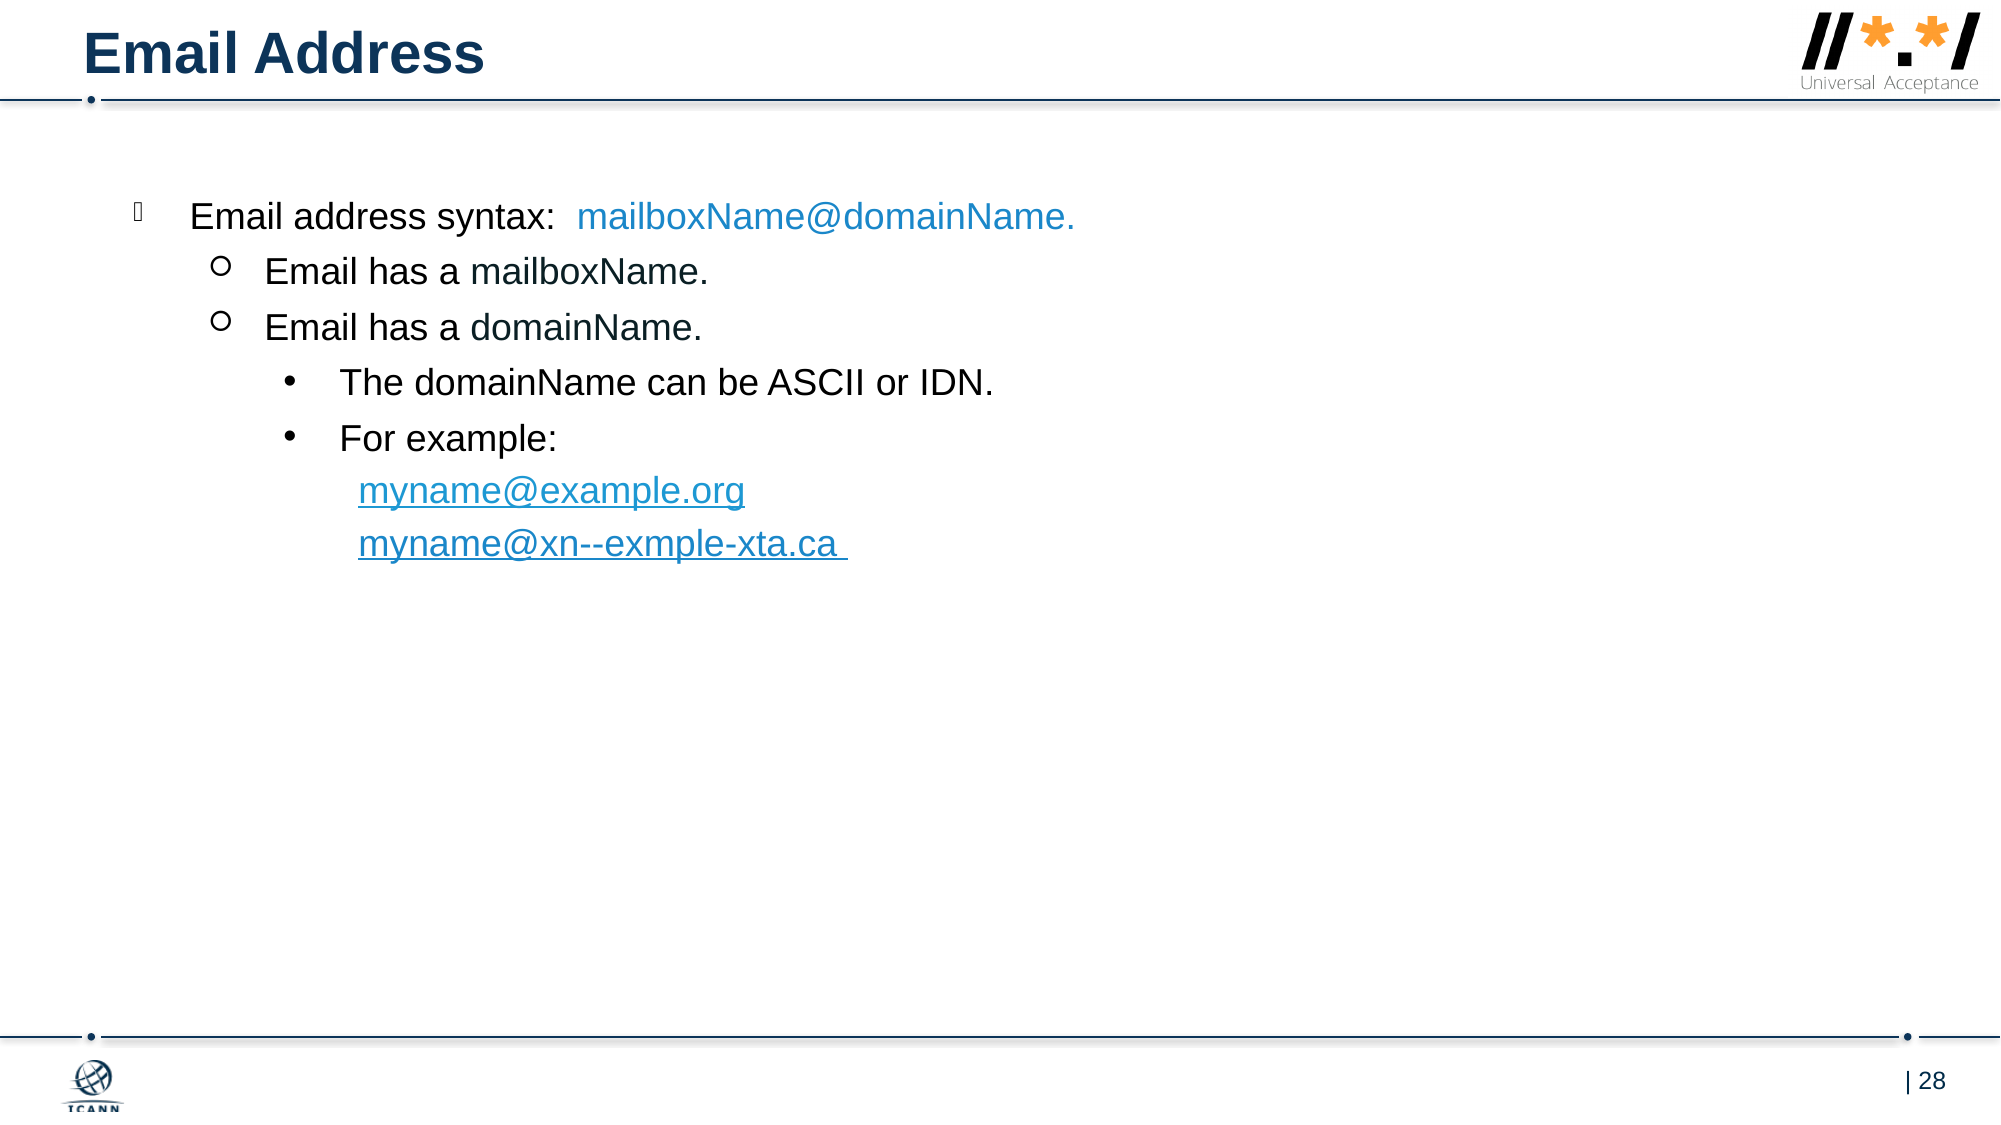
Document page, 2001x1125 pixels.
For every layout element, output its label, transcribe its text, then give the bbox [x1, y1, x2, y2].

title Email Address [68, 7, 1784, 82]
picture [1788, 5, 1993, 99]
list Email address syntax: mailboxName@domainName. Email has a mailboxName. Email has a domainName. The domainName can be ASCII or IDN. For example: myname@example.org myname@xn--exmple-xta.ca [133, 191, 1946, 1004]
